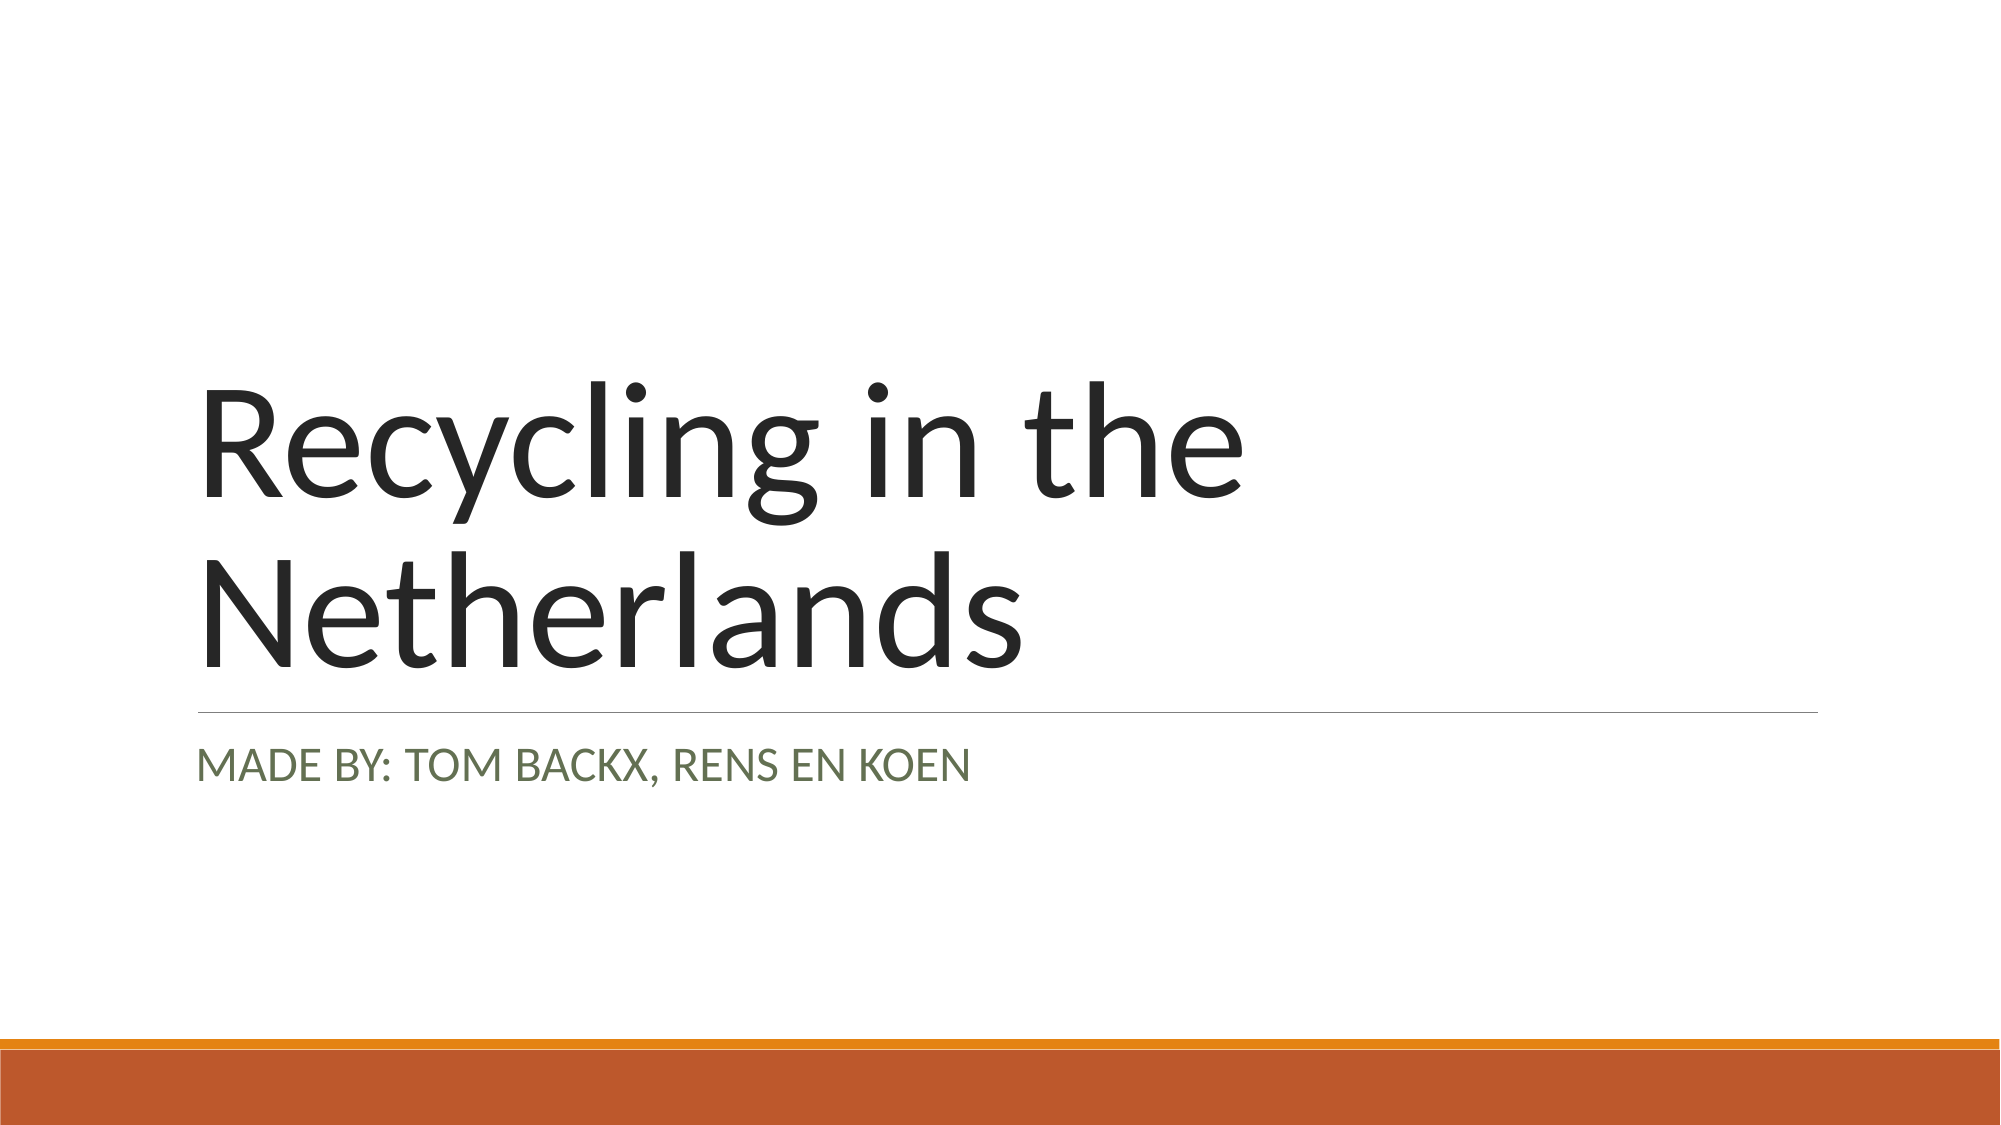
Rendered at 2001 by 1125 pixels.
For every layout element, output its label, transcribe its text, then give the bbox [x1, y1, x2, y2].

title Recycling in the Netherlands [180, 124, 1830, 710]
subtitle MADE BY: TOM BACKX, RENS EN KOEN [180, 730, 1831, 919]
